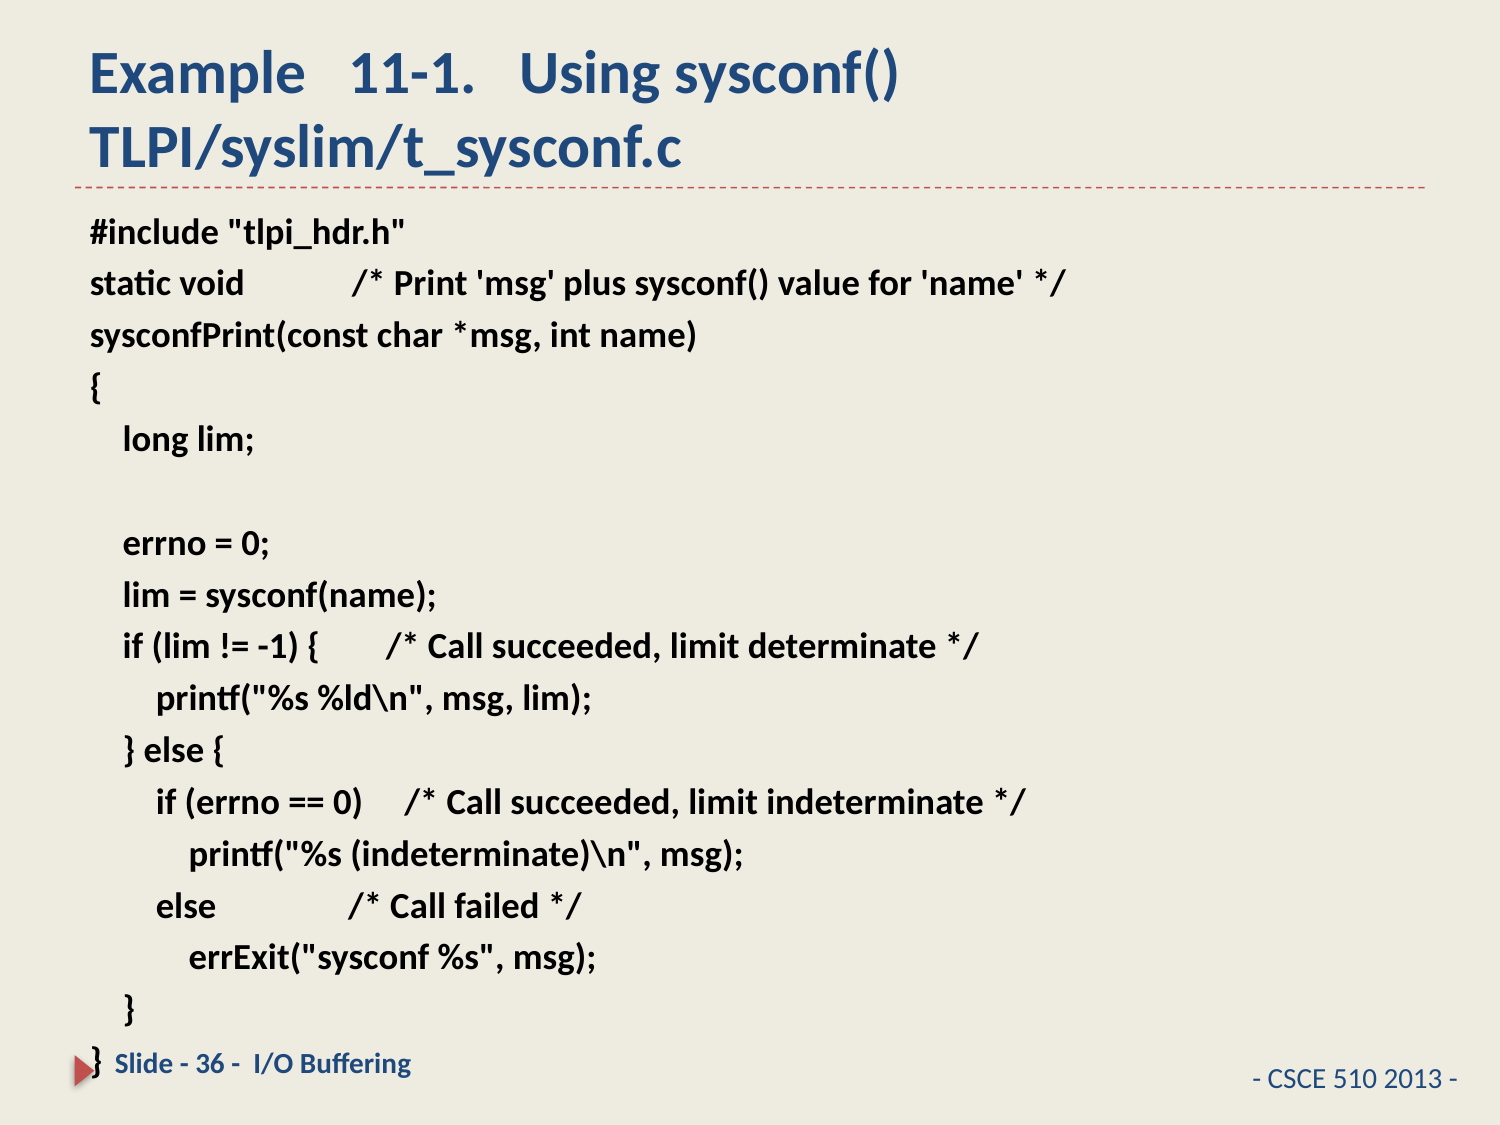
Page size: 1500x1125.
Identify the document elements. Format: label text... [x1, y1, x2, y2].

title Example 11-1. Using sysconf() TLPI/syslim/t_sysconf.c [75, 24, 1425, 188]
slide_number - CSCE 510 2013 - [1237, 1052, 1488, 1113]
list #include "tlpi_hdr.h" static void /* Print 'msg' plus sysconf() value for 'name' */ sysconfPrint(const char *msg, int name) { long lim; errno = 0; lim = sysconf(name); if (lim != -1) { /* Call succeeded, limit determinate */ printf("%s %ld\n", msg, lim); } else { if (errno == 0) /* Call succeeded, limit indeterminate */ printf("%s (indeterminate)\n", msg); else /* Call failed */ errExit("sysconf %s", msg); } } [75, 200, 1425, 1100]
